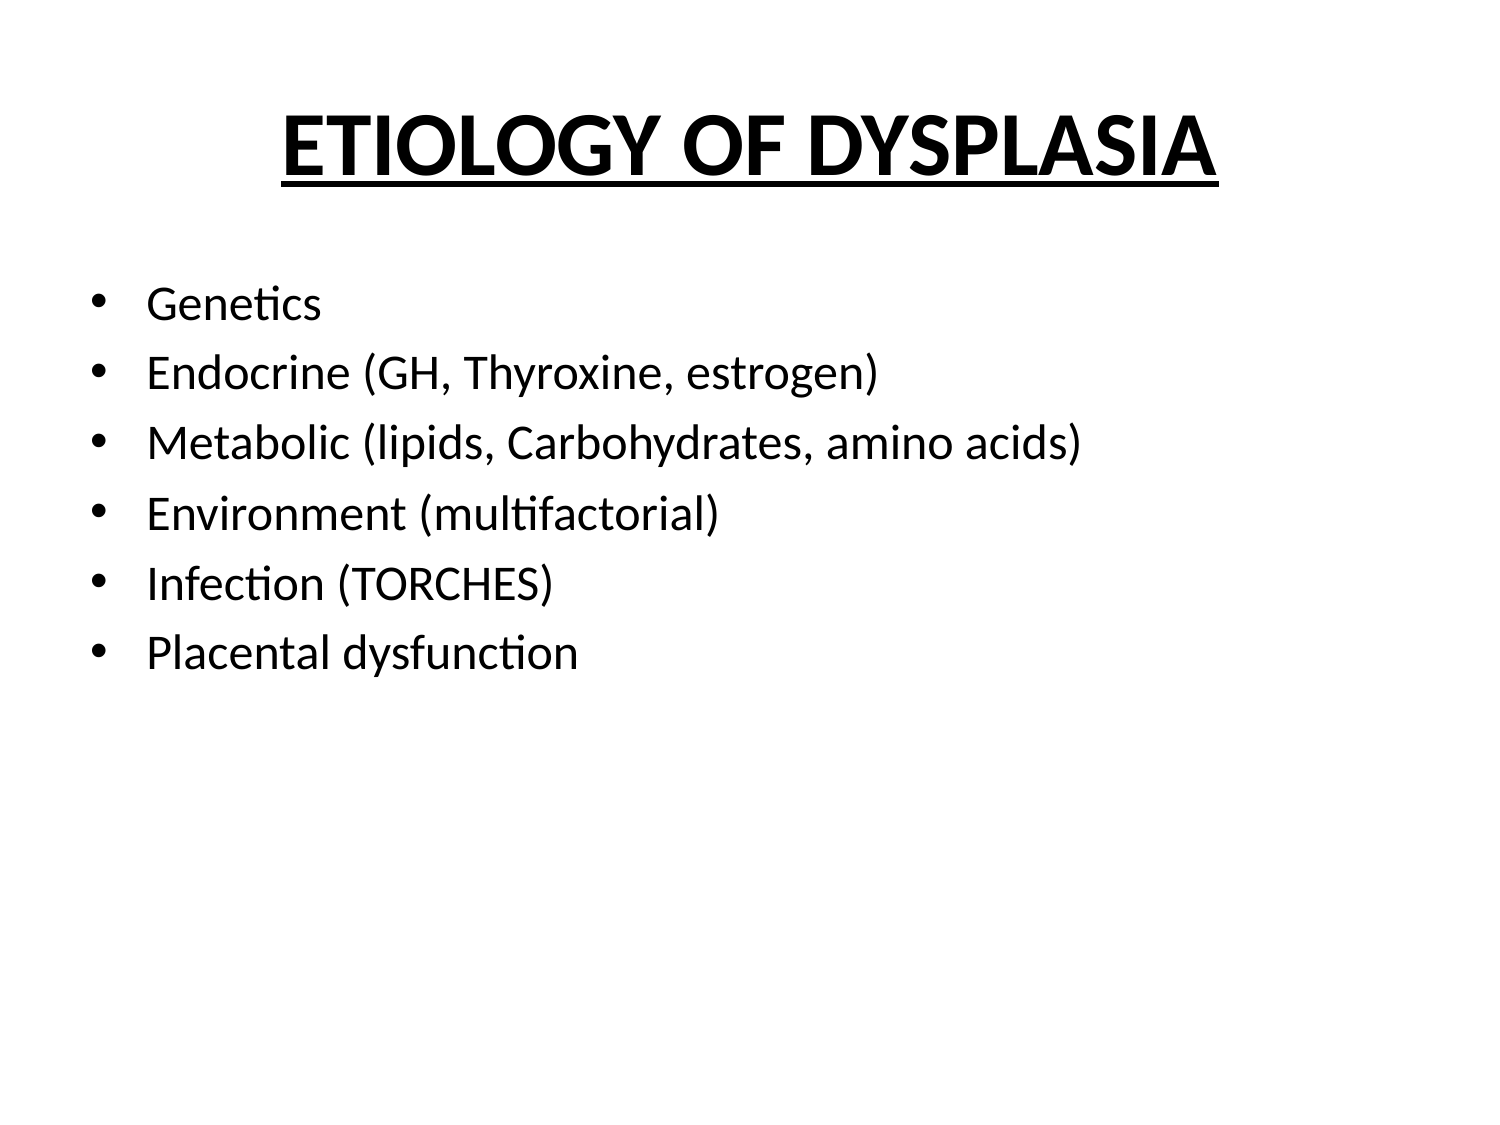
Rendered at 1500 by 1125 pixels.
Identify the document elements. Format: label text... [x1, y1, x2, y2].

title ETIOLOGY OF DYSPLASIA [75, 45, 1425, 233]
list Genetics Endocrine (GH, Thyroxine, estrogen) Metabolic (lipids, Carbohydrates, amino acids) Environment (multifactorial) Infection (TORCHES) Placental dysfunction [75, 262, 1425, 1005]
